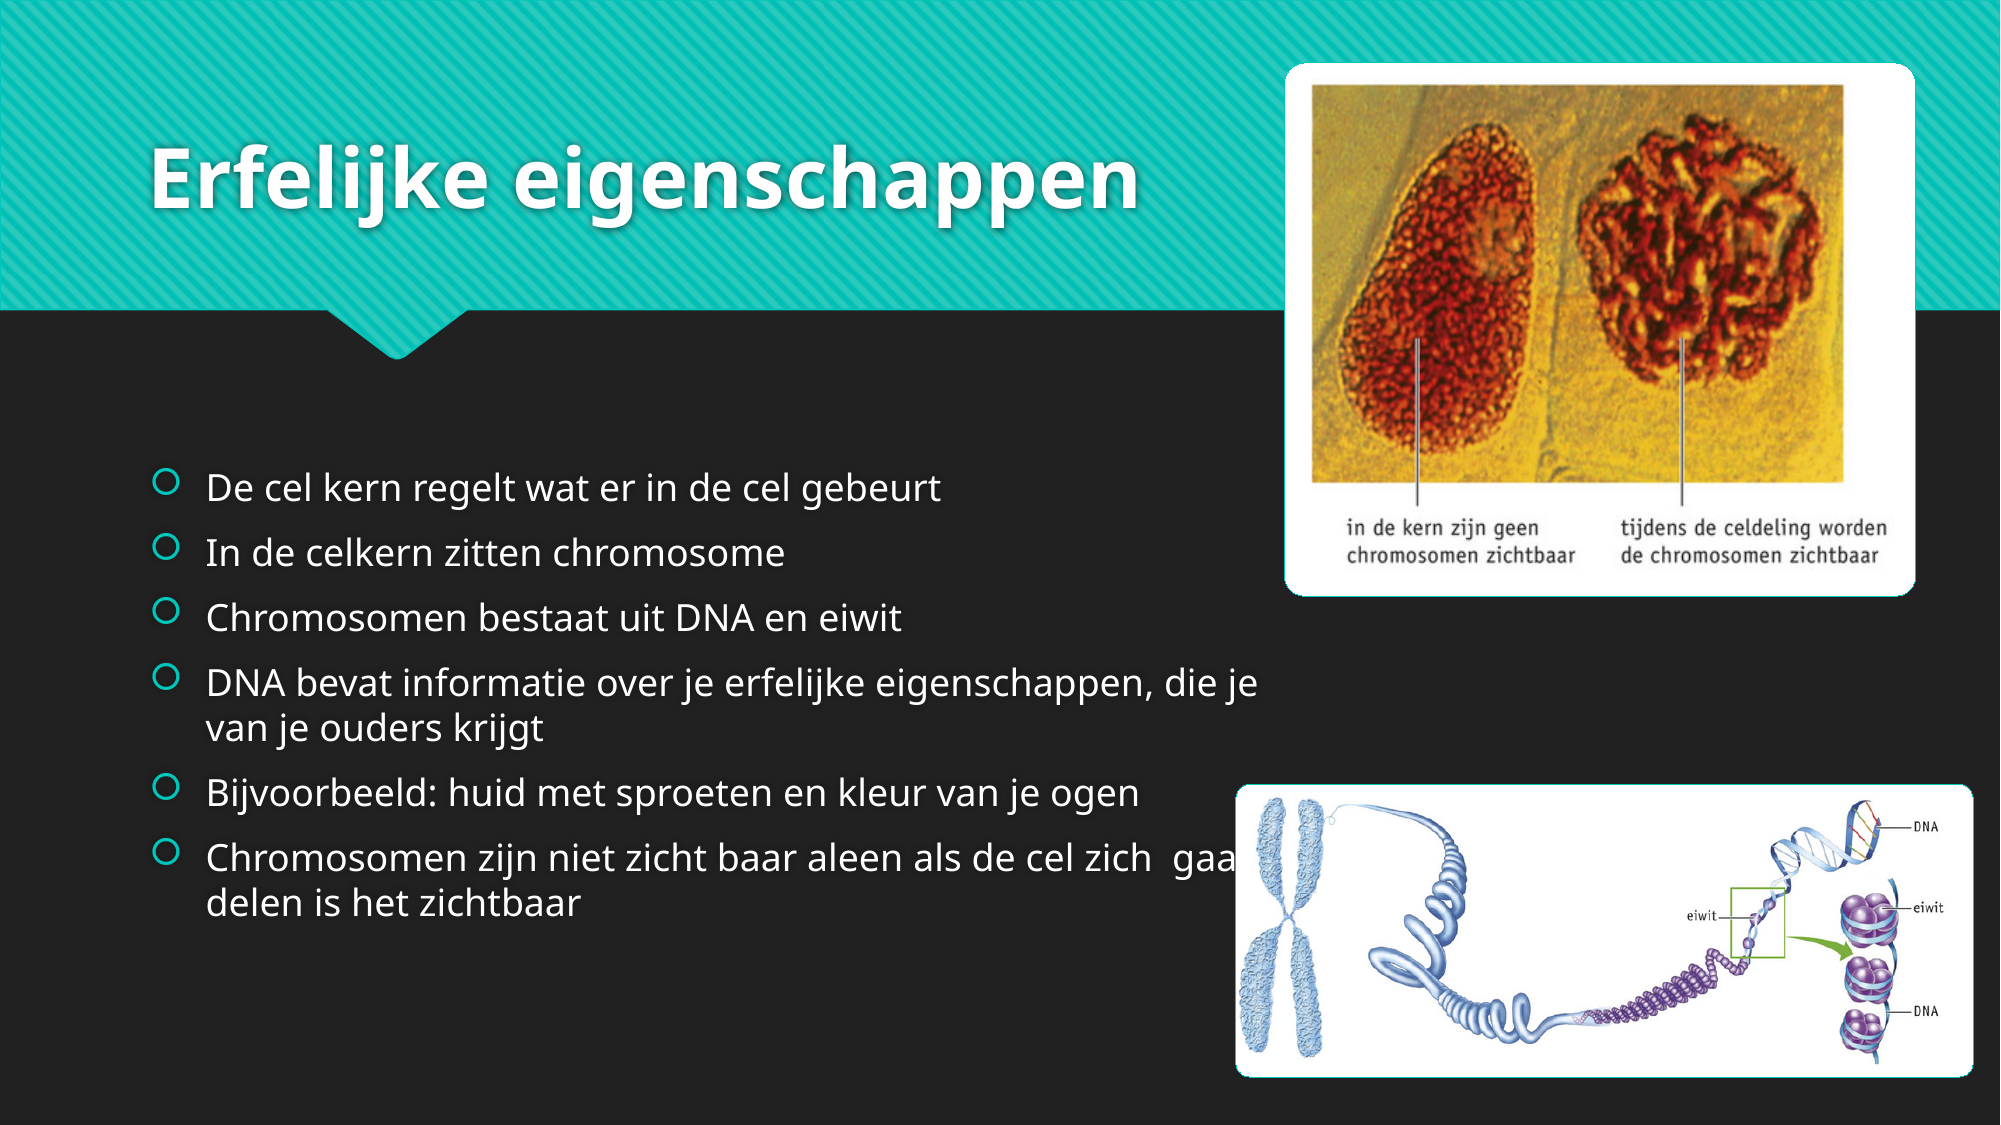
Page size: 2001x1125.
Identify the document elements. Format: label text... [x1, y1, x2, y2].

title Erfelijke eigenschappen [132, 73, 1284, 233]
picture [1284, 62, 1917, 597]
picture [1235, 783, 1974, 1078]
list De cel kern regelt wat er in de cel gebeurt In de celkern zitten chromosome Chromosomen bestaat uit DNA en eiwit DNA bevat informatie over je erfelijke eigenschappen, die je van je ouders krijgt Bijvoorbeeld: huid met sproeten en kleur van je ogen Chromosomen zijn niet zicht baar aleen als de cel zich gaat delen is het zichtbaar [134, 395, 1316, 992]
